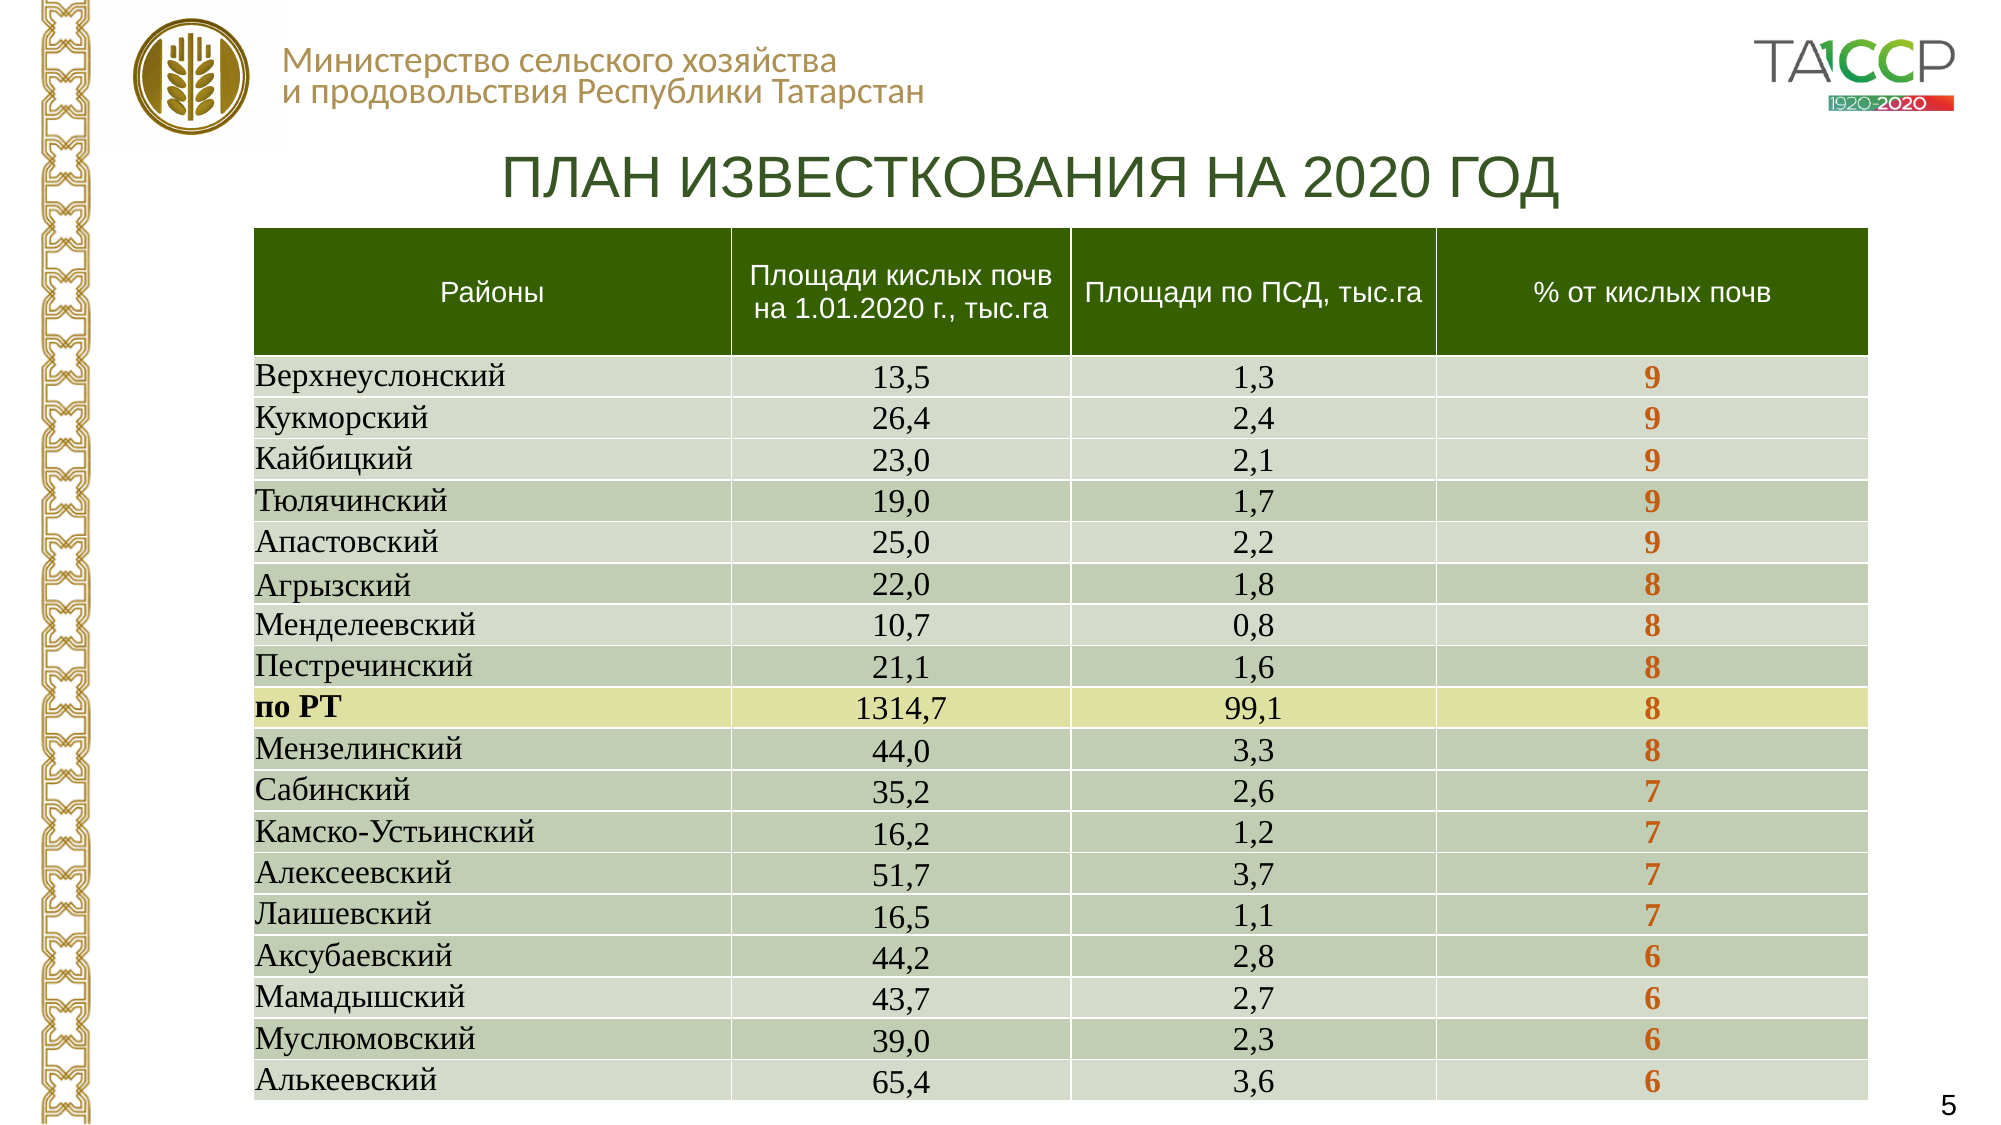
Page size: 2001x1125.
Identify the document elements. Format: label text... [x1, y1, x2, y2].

table_cell 6 [1437, 1060, 1868, 1100]
table_cell Кукморский [254, 398, 731, 438]
table_cell 10,7 [732, 605, 1070, 645]
table_cell 9 [1437, 481, 1868, 521]
table_cell 2,7 [1072, 978, 1436, 1017]
table_cell 0,8 [1072, 605, 1436, 645]
table_cell 6 [1437, 978, 1868, 1017]
table_header % от кислых почв [1437, 228, 1868, 355]
table_cell Лаишевский [254, 895, 731, 934]
table_cell 7 [1437, 812, 1868, 852]
table_cell Мензелинский [254, 729, 731, 769]
table_cell 1,6 [1072, 646, 1436, 686]
table_cell 35,2 [732, 771, 1070, 810]
table_cell 8 [1437, 688, 1868, 727]
table_cell 13,5 [732, 357, 1070, 396]
table_cell 2,1 [1072, 439, 1436, 479]
table_cell 8 [1437, 646, 1868, 686]
table_cell 8 [1437, 564, 1868, 603]
table_cell 43,7 [732, 978, 1070, 1017]
table_cell Кайбицкий [254, 439, 731, 479]
table_cell 3,6 [1072, 1060, 1436, 1100]
table_cell Муслюмовский [254, 1019, 731, 1059]
picture [0, 0, 2000, 1125]
table_cell 3,3 [1072, 729, 1436, 769]
table_cell Апастовский [254, 522, 731, 562]
table_header Районы [254, 228, 731, 355]
table_cell Алькеевский [254, 1060, 731, 1100]
table_cell Камско-Устьинский [254, 812, 731, 852]
table_cell 9 [1437, 357, 1868, 396]
table_cell Менделеевский [254, 605, 731, 645]
table_cell 6 [1437, 936, 1868, 976]
table_cell 2,6 [1072, 771, 1436, 810]
table_cell 9 [1437, 522, 1868, 562]
table_cell 21,1 [732, 646, 1070, 686]
table_cell Тюлячинский [254, 481, 731, 521]
table_cell 1,7 [1072, 481, 1436, 521]
table_header Площади кислых почв на 1.01.2020 г., тыс.га [732, 228, 1070, 355]
table_cell 1,3 [1072, 357, 1436, 396]
table_cell Мамадышский [254, 978, 731, 1017]
table_cell Пестречинский [254, 646, 731, 686]
table_cell 6 [1437, 1019, 1868, 1059]
table_cell 7 [1437, 771, 1868, 810]
table_cell 23,0 [732, 439, 1070, 479]
table_cell 2,4 [1072, 398, 1436, 438]
table_cell 99,1 [1072, 688, 1436, 727]
table_cell 1,2 [1072, 812, 1436, 852]
table_cell 7 [1437, 853, 1868, 893]
table_cell 16,5 [732, 895, 1070, 934]
table_cell 8 [1437, 729, 1868, 769]
table_cell Агрызский [254, 564, 731, 603]
text_box ПЛАН ИЗВЕСТКОВАНИЯ НА 2020 ГОД [182, 126, 1880, 243]
table_cell Аксубаевский [254, 936, 731, 976]
table_cell 22,0 [732, 564, 1070, 603]
table_cell 51,7 [732, 853, 1070, 893]
table_cell по РТ [254, 688, 731, 727]
table_cell 26,4 [732, 398, 1070, 438]
table_cell 65,4 [732, 1060, 1070, 1100]
table_cell Сабинский [254, 771, 731, 810]
table_cell Алексеевский [254, 853, 731, 893]
table_cell Верхнеуслонский [254, 357, 731, 396]
table_cell 1314,7 [732, 688, 1070, 727]
table_cell 16,2 [732, 812, 1070, 852]
table_header Площади по ПСД, тыс.га [1072, 228, 1436, 355]
table_cell 2,2 [1072, 522, 1436, 562]
table_cell 8 [1437, 605, 1868, 645]
text_box 5 [1929, 1086, 1969, 1122]
table_cell 1,8 [1072, 564, 1436, 603]
table_cell 3,7 [1072, 853, 1436, 893]
table_cell 2,3 [1072, 1019, 1436, 1059]
table_cell 19,0 [732, 481, 1070, 521]
table_cell 44,0 [732, 729, 1070, 769]
table_cell 7 [1437, 895, 1868, 934]
table_cell 39,0 [732, 1019, 1070, 1059]
table_cell 2,8 [1072, 936, 1436, 976]
table_cell 9 [1437, 398, 1868, 438]
table_cell 44,2 [732, 936, 1070, 976]
table_cell 1,1 [1072, 895, 1436, 934]
table_cell 25,0 [732, 522, 1070, 562]
table_cell 9 [1437, 439, 1868, 479]
